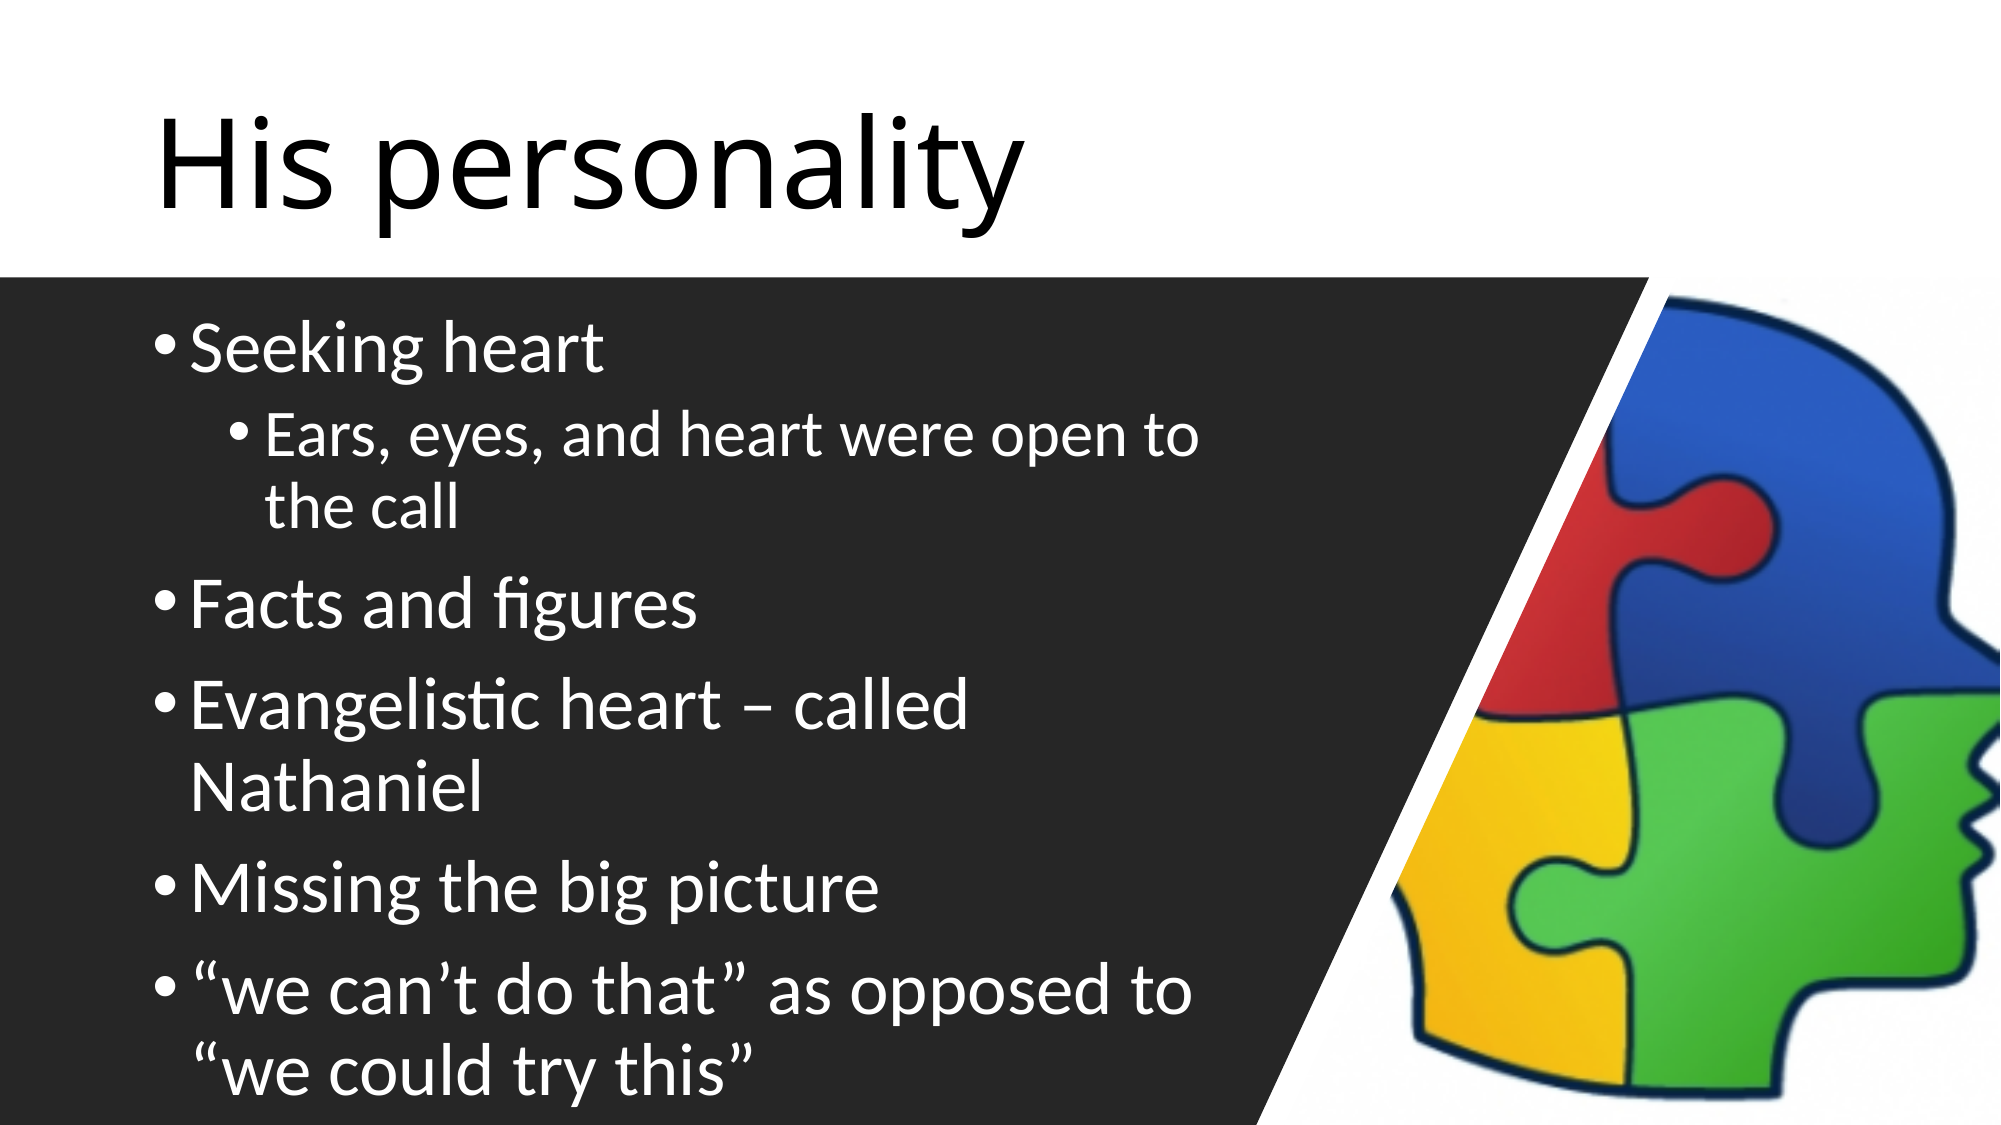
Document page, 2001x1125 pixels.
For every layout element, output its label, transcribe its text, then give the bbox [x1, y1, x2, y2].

text_box [0, 276, 1239, 1125]
title His personality [137, 59, 1863, 278]
picture [1239, 277, 2000, 1125]
list Seeking heart Ears, eyes, and heart were open to the call Facts and figures Evangelistic heart – called Nathaniel Missing the big picture “we can’t do that” as opposed to “we could try this” [137, 330, 1219, 1089]
